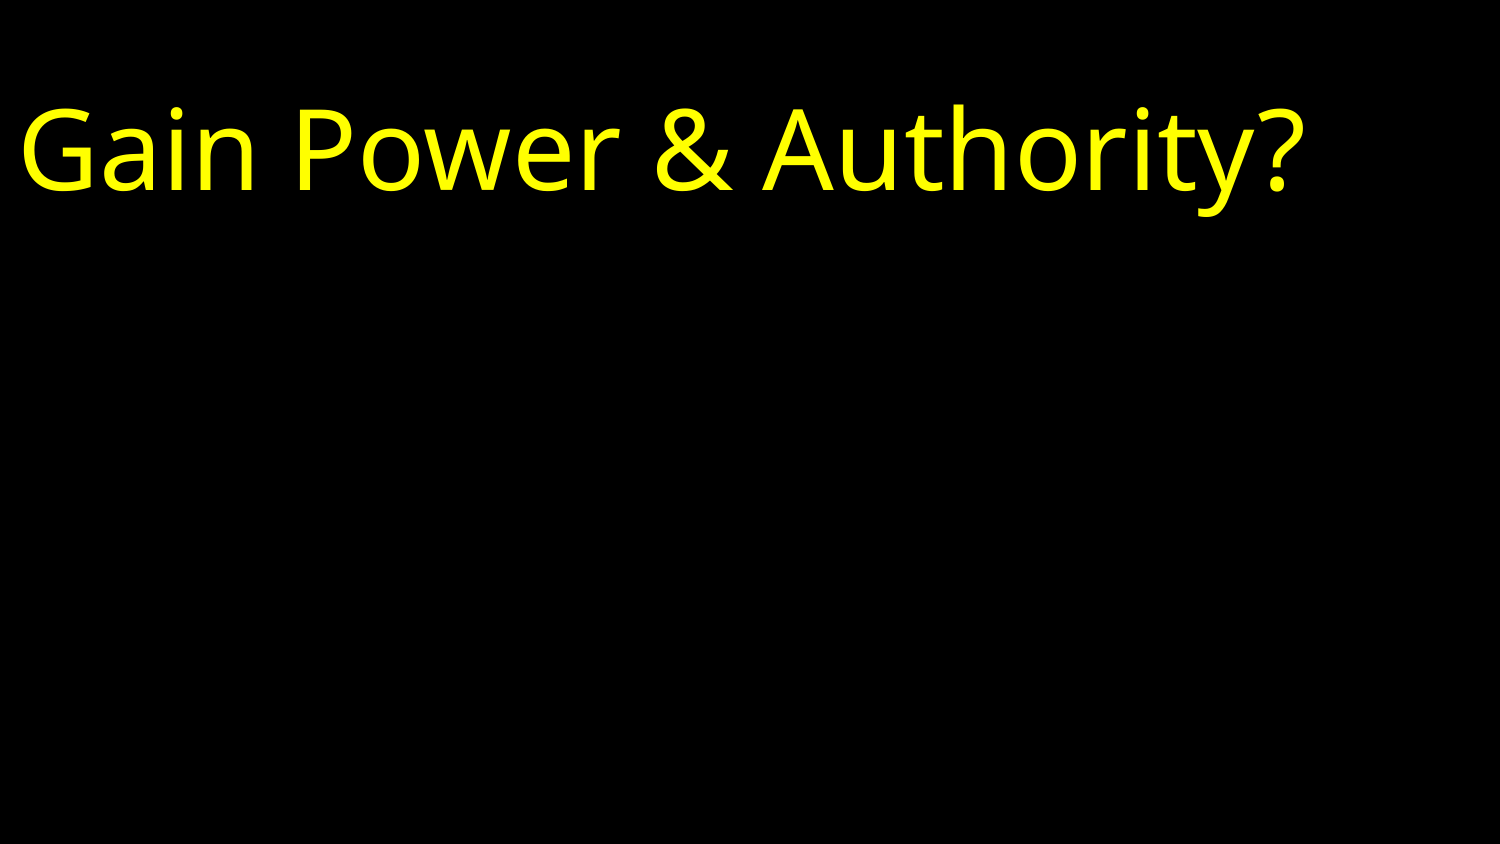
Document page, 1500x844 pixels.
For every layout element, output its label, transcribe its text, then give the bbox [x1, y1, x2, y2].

title Gain Power & Authority? [4, 71, 1488, 213]
